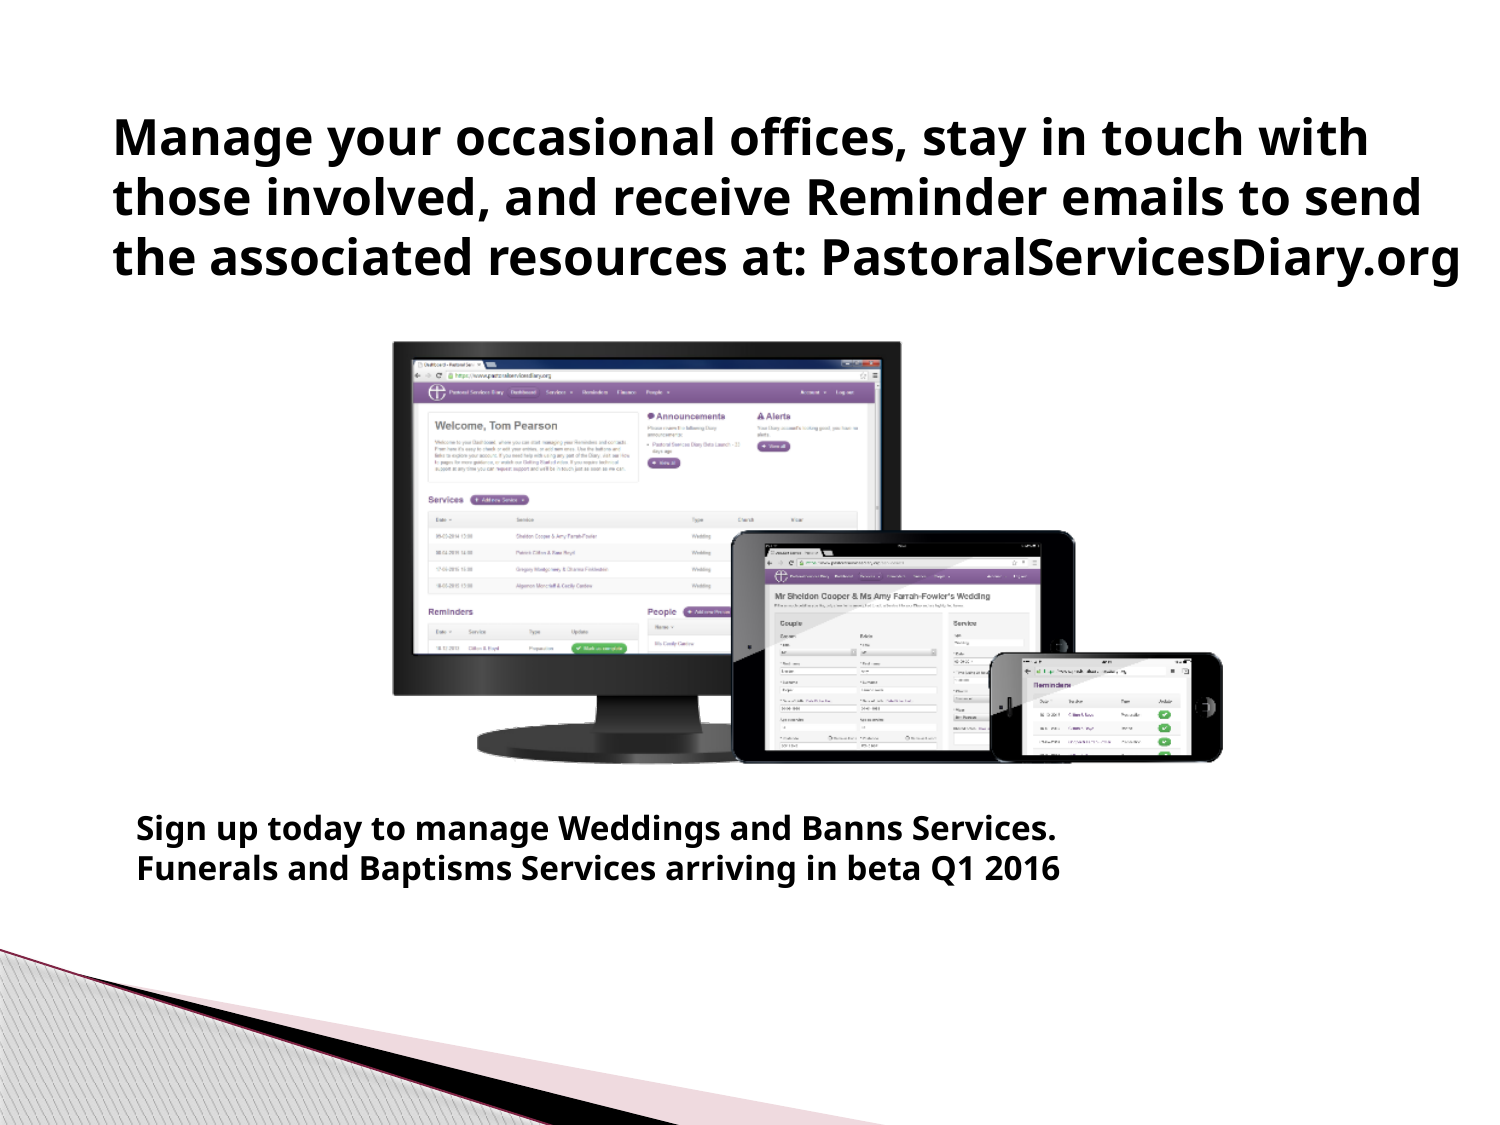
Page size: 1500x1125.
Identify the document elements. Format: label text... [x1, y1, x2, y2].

picture [383, 337, 1230, 771]
text_box Manage your occasional offices, stay in touch with those involved, and receive Reminder emails to send the associated resources at: PastoralServicesDiary.org [97, 97, 1500, 293]
text_box Sign up today to manage Weddings and Banns Services. Funerals and Baptisms Services arriving in beta Q1 2016 [121, 799, 1500, 895]
